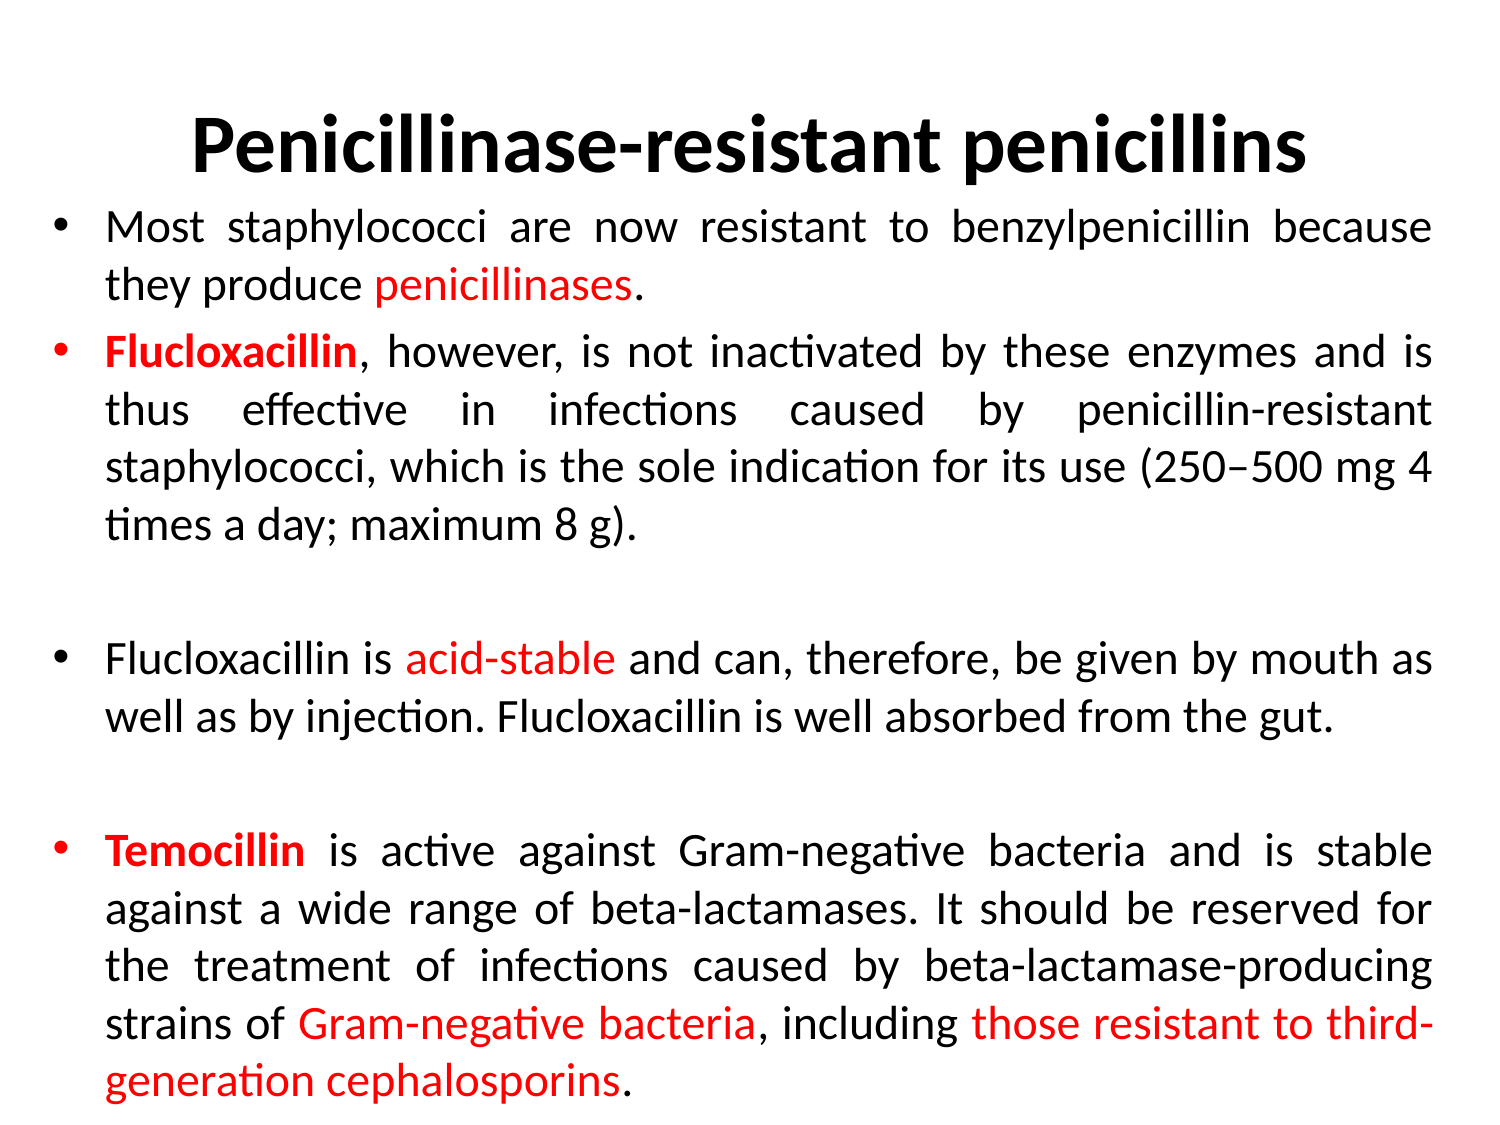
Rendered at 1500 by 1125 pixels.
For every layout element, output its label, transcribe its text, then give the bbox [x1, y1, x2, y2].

title Penicillinase-resistant penicillins [75, 45, 1425, 187]
list Most staphylococci are now resistant to benzylpenicillin because they produce penicillinases. Flucloxacillin, however, is not inactivated by these enzymes and is thus effective in infections caused by penicillin-resistant staphylococci, which is the sole indication for its use (250–500 mg 4 times a day; maximum 8 g). Flucloxacillin is acid-stable and can, therefore, be given by mouth as well as by injection. Flucloxacillin is well absorbed from the gut. Temocillin is active against Gram-negative bacteria and is stable against a wide range of beta-lactamases. It should be reserved for the treatment of infections caused by beta-lactamase-producing strains of Gram-negative bacteria, including those resistant to third-generation cephalosporins. [37, 187, 1450, 1125]
